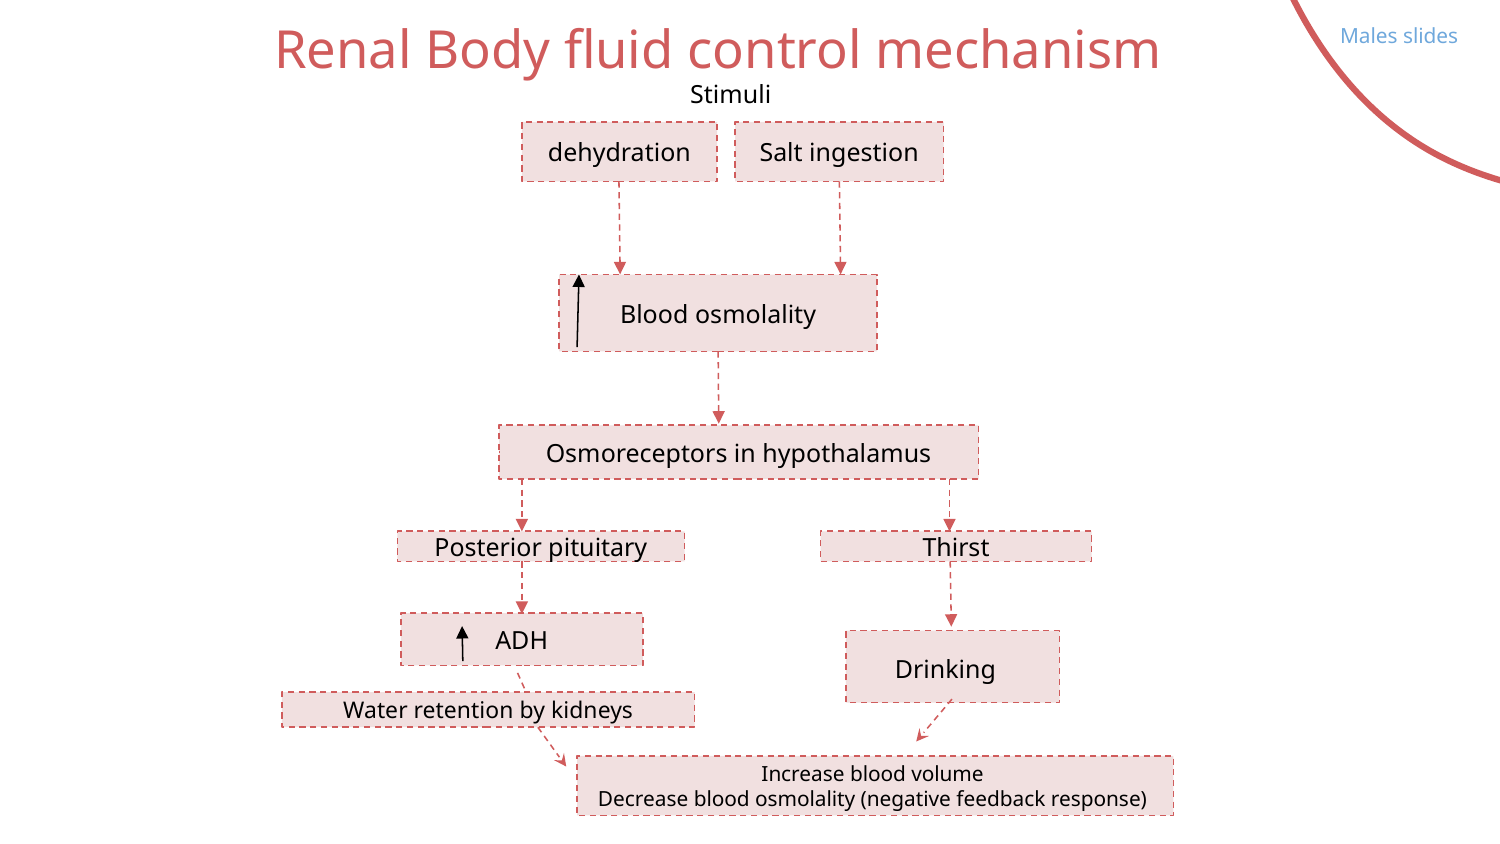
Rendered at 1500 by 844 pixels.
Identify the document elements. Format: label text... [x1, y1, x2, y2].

text_box Stimuli [666, 64, 795, 124]
text_box Salt ingestion [735, 121, 944, 182]
text_box Increase blood volume Decrease blood osmolality (negative feedback response) [577, 755, 1174, 816]
text_box Drinking [845, 630, 1060, 703]
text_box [915, 698, 953, 742]
text_box Males slides [1325, 9, 1500, 60]
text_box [517, 672, 527, 693]
text_box Osmoreceptors in hypothalamus [499, 425, 979, 479]
text_box dehydration [521, 121, 718, 182]
text_box Thirst [820, 531, 1092, 562]
title Renal Body fluid control mechanism [214, 0, 1223, 95]
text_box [537, 726, 567, 767]
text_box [576, 274, 580, 348]
text_box Posterior pituitary [397, 531, 685, 562]
text_box Water retention by kidneys [281, 692, 695, 728]
text_box Blood osmolality [581, 274, 878, 352]
text_box Blood osmolality [559, 274, 575, 352]
text_box ADH [400, 613, 643, 666]
